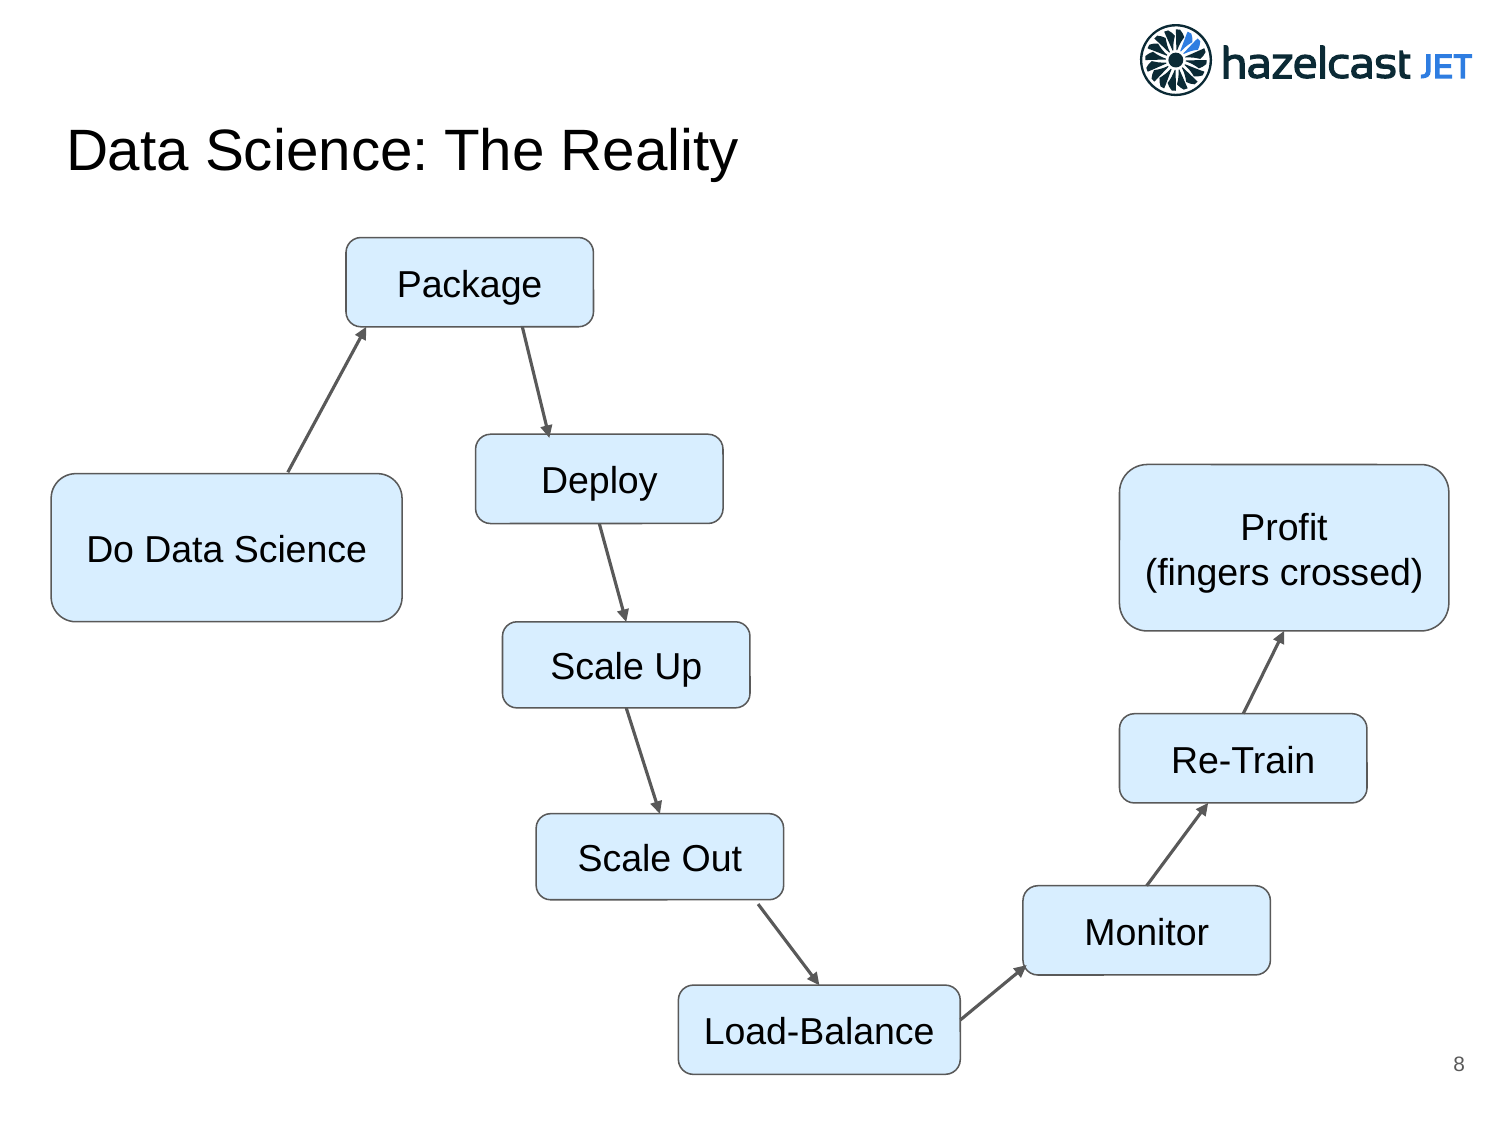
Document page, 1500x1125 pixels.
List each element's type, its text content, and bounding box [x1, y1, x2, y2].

text_box Load-Balance [678, 985, 961, 1075]
text_box Profit (fingers crossed) [1119, 464, 1449, 631]
title Data Science: The Reality [51, 97, 1449, 223]
text_box Scale Up [502, 621, 751, 708]
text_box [1146, 802, 1209, 886]
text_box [522, 326, 550, 438]
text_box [599, 523, 627, 622]
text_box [1243, 630, 1285, 714]
text_box Monitor [1022, 885, 1271, 976]
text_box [960, 964, 1027, 1021]
text_box Scale Out [536, 813, 784, 900]
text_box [625, 707, 661, 814]
text_box Deploy [475, 434, 724, 524]
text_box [757, 903, 820, 986]
slide_number ‹#› [1389, 1019, 1480, 1106]
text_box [287, 326, 367, 473]
text_box Do Data Science [51, 473, 403, 622]
text_box Re-Train [1119, 713, 1368, 803]
text_box Package [346, 237, 594, 327]
